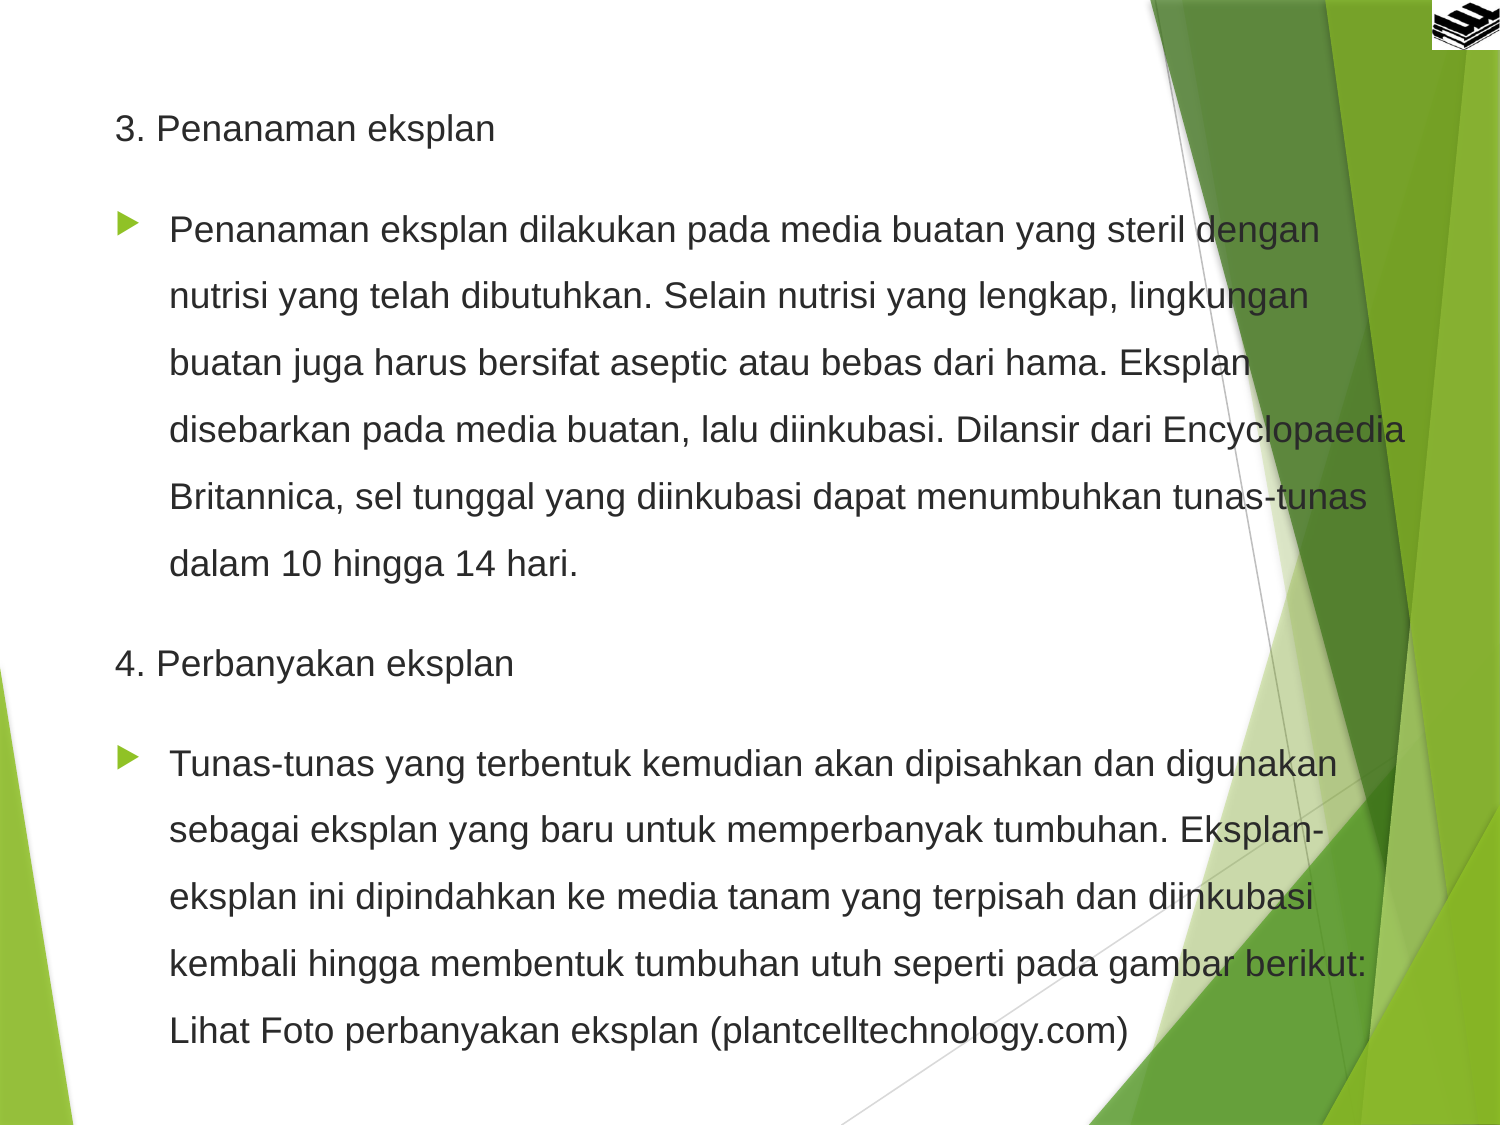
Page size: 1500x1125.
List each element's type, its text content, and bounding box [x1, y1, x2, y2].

picture [1432, 0, 1500, 50]
list 3. Penanaman eksplan Penanaman eksplan dilakukan pada media buatan yang steril dengan nutrisi yang telah dibutuhkan. Selain nutrisi yang lengkap, lingkungan buatan juga harus bersifat aseptic atau bebas dari hama. Eksplan disebarkan pada media buatan, lalu diinkubasi. Dilansir dari Encyclopaedia Britannica, sel tunggal yang diinkubasi dapat menumbuhkan tunas-tunas dalam 10 hingga 14 hari. 4. Perbanyakan eksplan Tunas-tunas yang terbentuk kemudian akan dipisahkan dan digunakan sebagai eksplan yang baru untuk memperbanyak tumbuhan. Eksplan-eksplan ini dipindahkan ke media tanam yang terpisah dan diinkubasi kembali hingga membentuk tumbuhan utuh seperti pada gambar berikut: Lihat Foto perbanyakan eksplan (plantcelltechnology.com) [99, 75, 1438, 1063]
